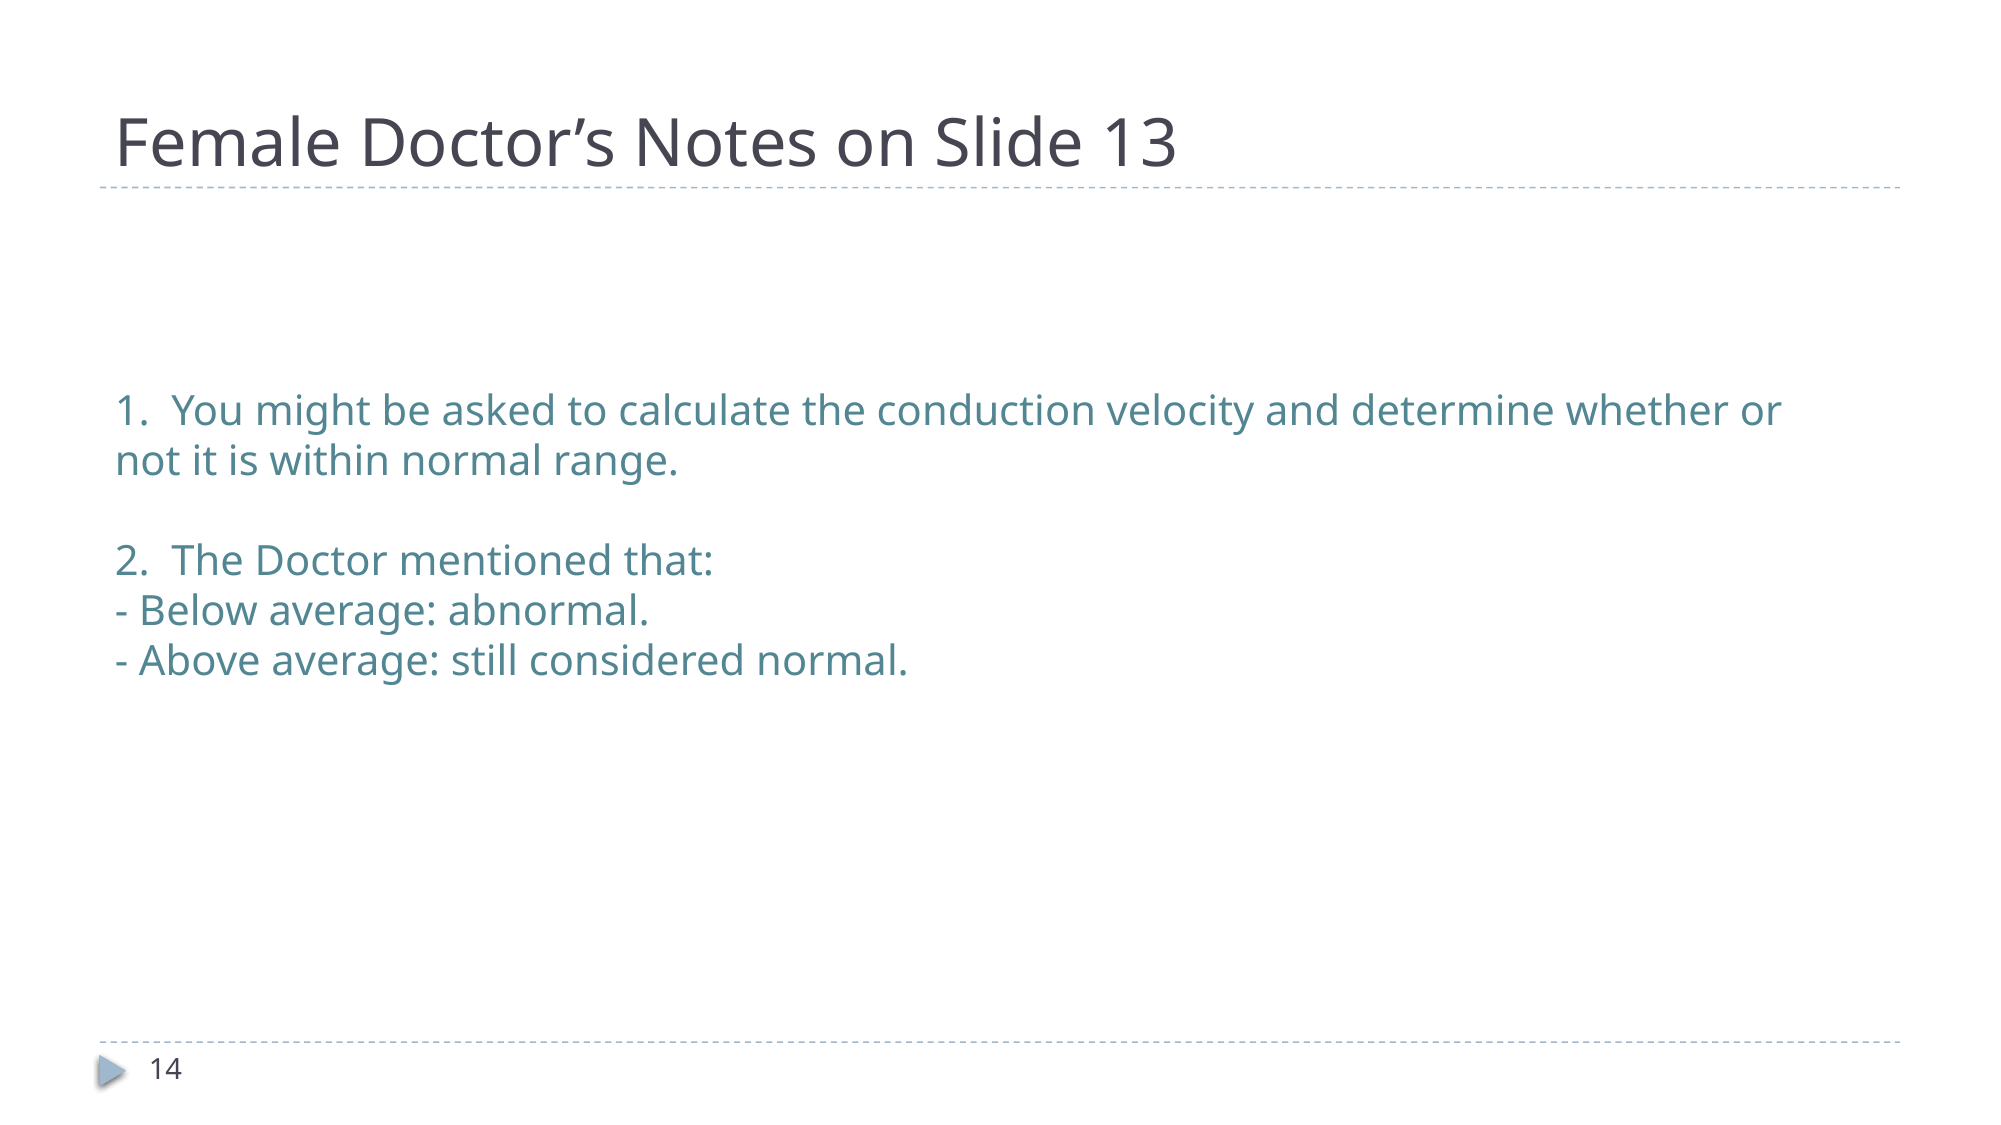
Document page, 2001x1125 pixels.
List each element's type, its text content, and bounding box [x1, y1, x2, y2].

slide_number 14 [133, 1042, 568, 1103]
text_box 1. You might be asked to calculate the conduction velocity and determine whether or not it is within normal range. 2. The Doctor mentioned that: - Below average: abnormal. - Above average: still considered normal. [99, 326, 1845, 692]
title Female Doctor’s Notes on Slide 13 [99, 37, 1900, 188]
